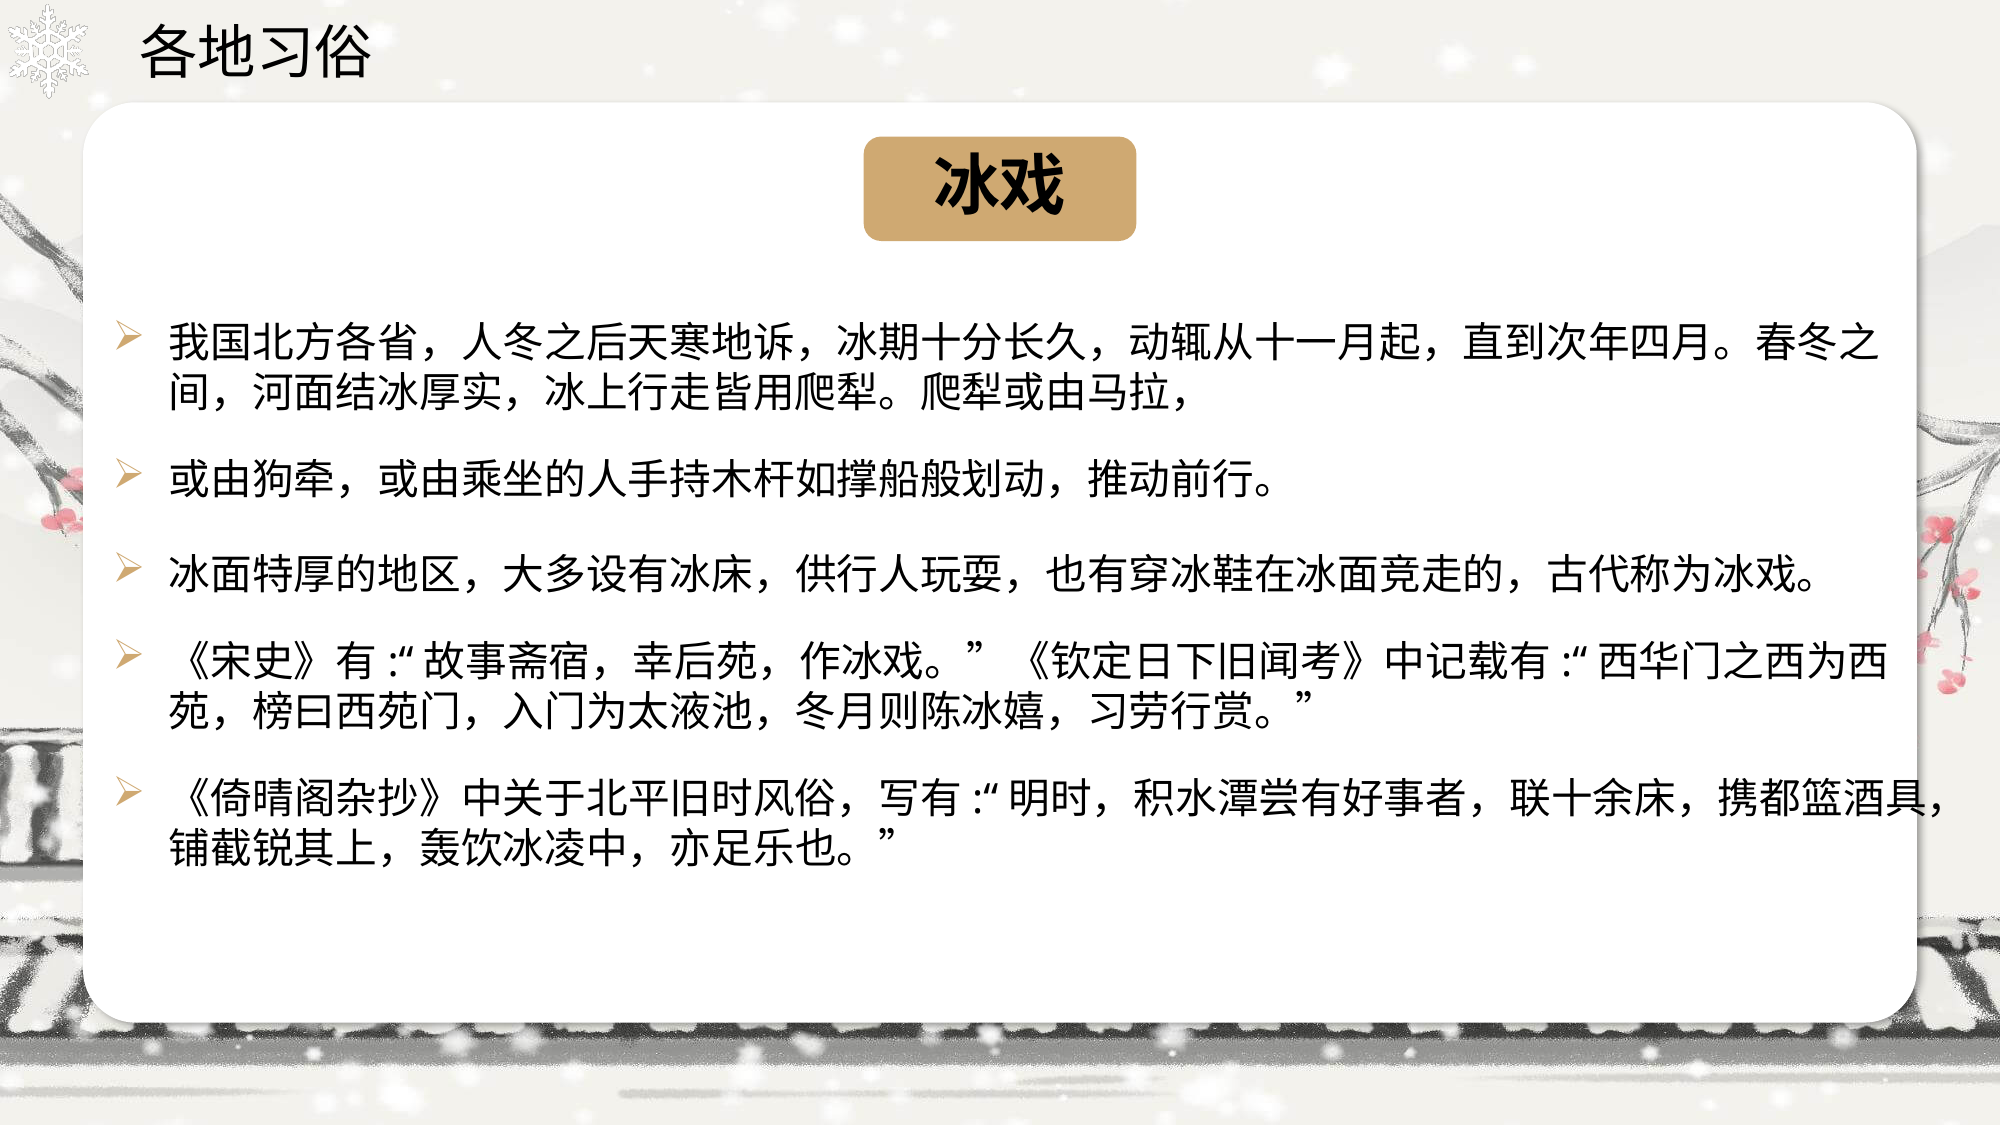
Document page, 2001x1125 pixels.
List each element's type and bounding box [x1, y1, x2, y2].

text_box [863, 135, 1137, 242]
picture [0, 0, 2000, 1125]
